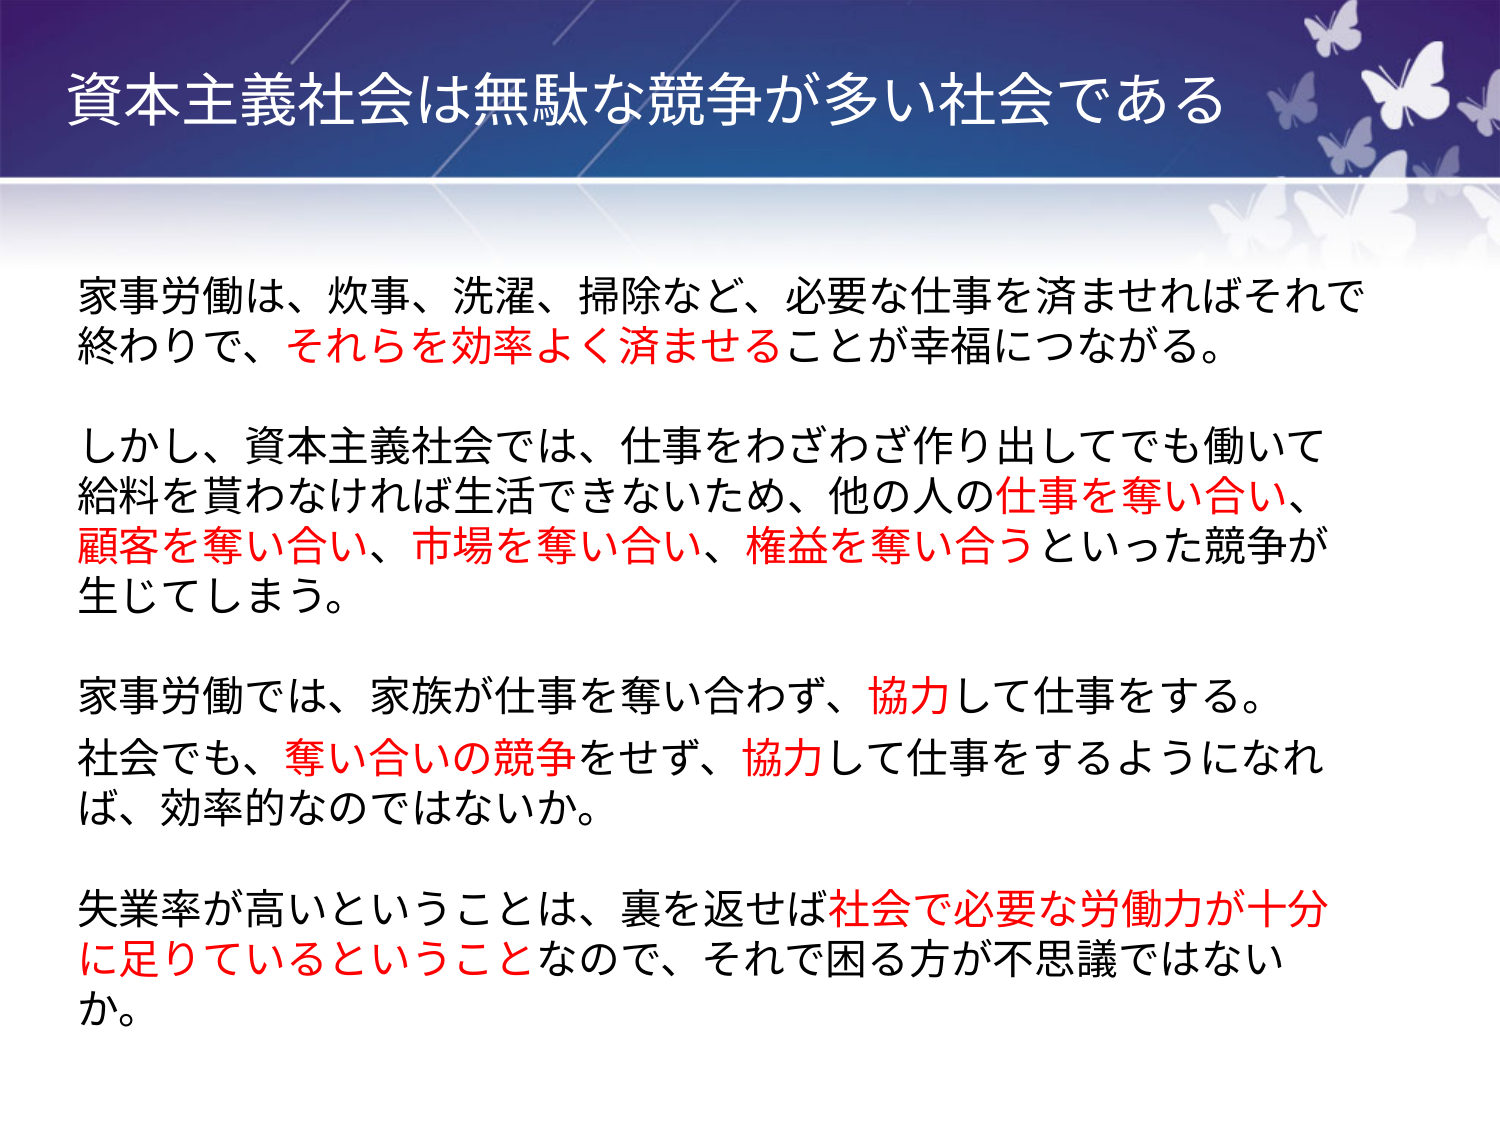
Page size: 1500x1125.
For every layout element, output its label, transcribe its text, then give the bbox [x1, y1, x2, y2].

text_box 社会でも、奪い合いの競争をせず、協力して仕事をするようになれば、効率的なのではないか。 [62, 724, 1363, 840]
title 資本主義社会は無駄な競争が多い社会である [49, 37, 1426, 159]
text_box 家事労働は、炊事、洗濯、掃除など、必要な仕事を済ませればそれで 終わりで、それらを効率よく済ませることが幸福につながる。 [62, 262, 1450, 378]
text_box しかし、資本主義社会では、仕事をわざわざ作り出してでも働いて 給料を貰わなければ生活できないため、他の人の仕事を奪い合い、 顧客を奪い合い、市場を奪い合い、権益を奪い合うといった競争が 生じてしまう。 [62, 412, 1413, 628]
text_box 家事労働では、家族が仕事を奪い合わず、協力して仕事をする。 [62, 662, 1363, 724]
picture [0, 0, 1500, 1125]
text_box 失業率が高いということは、裏を返せば社会で必要な労働力が十分に足りているということなので、それで困る方が不思議ではないか。 [62, 875, 1363, 1040]
